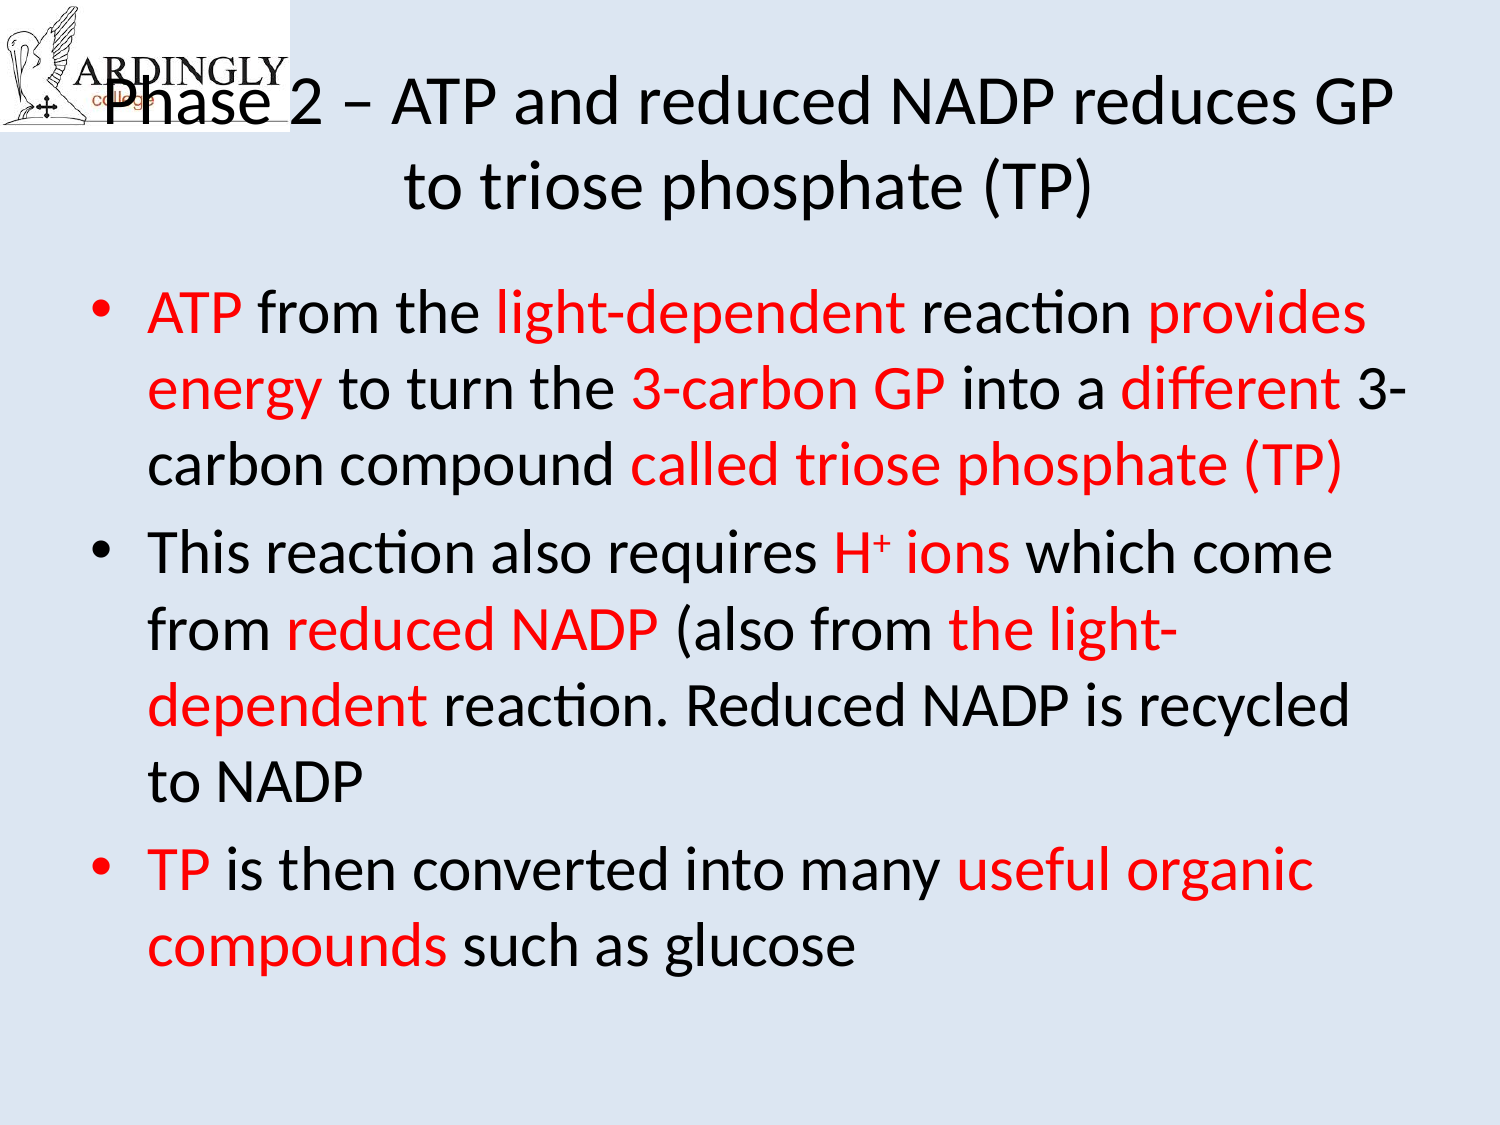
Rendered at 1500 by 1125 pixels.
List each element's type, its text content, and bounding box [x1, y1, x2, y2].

title Phase 2 – ATP and reduced NADP reduces GP to triose phosphate (TP) [75, 45, 1425, 233]
list ATP from the light-dependent reaction provides energy to turn the 3-carbon GP into a different 3-carbon compound called triose phosphate (TP) This reaction also requires H+ ions which come from reduced NADP (also from the light-dependent reaction. Reduced NADP is recycled to NADP TP is then converted into many useful organic compounds such as glucose [75, 262, 1425, 1005]
picture [0, 0, 290, 132]
